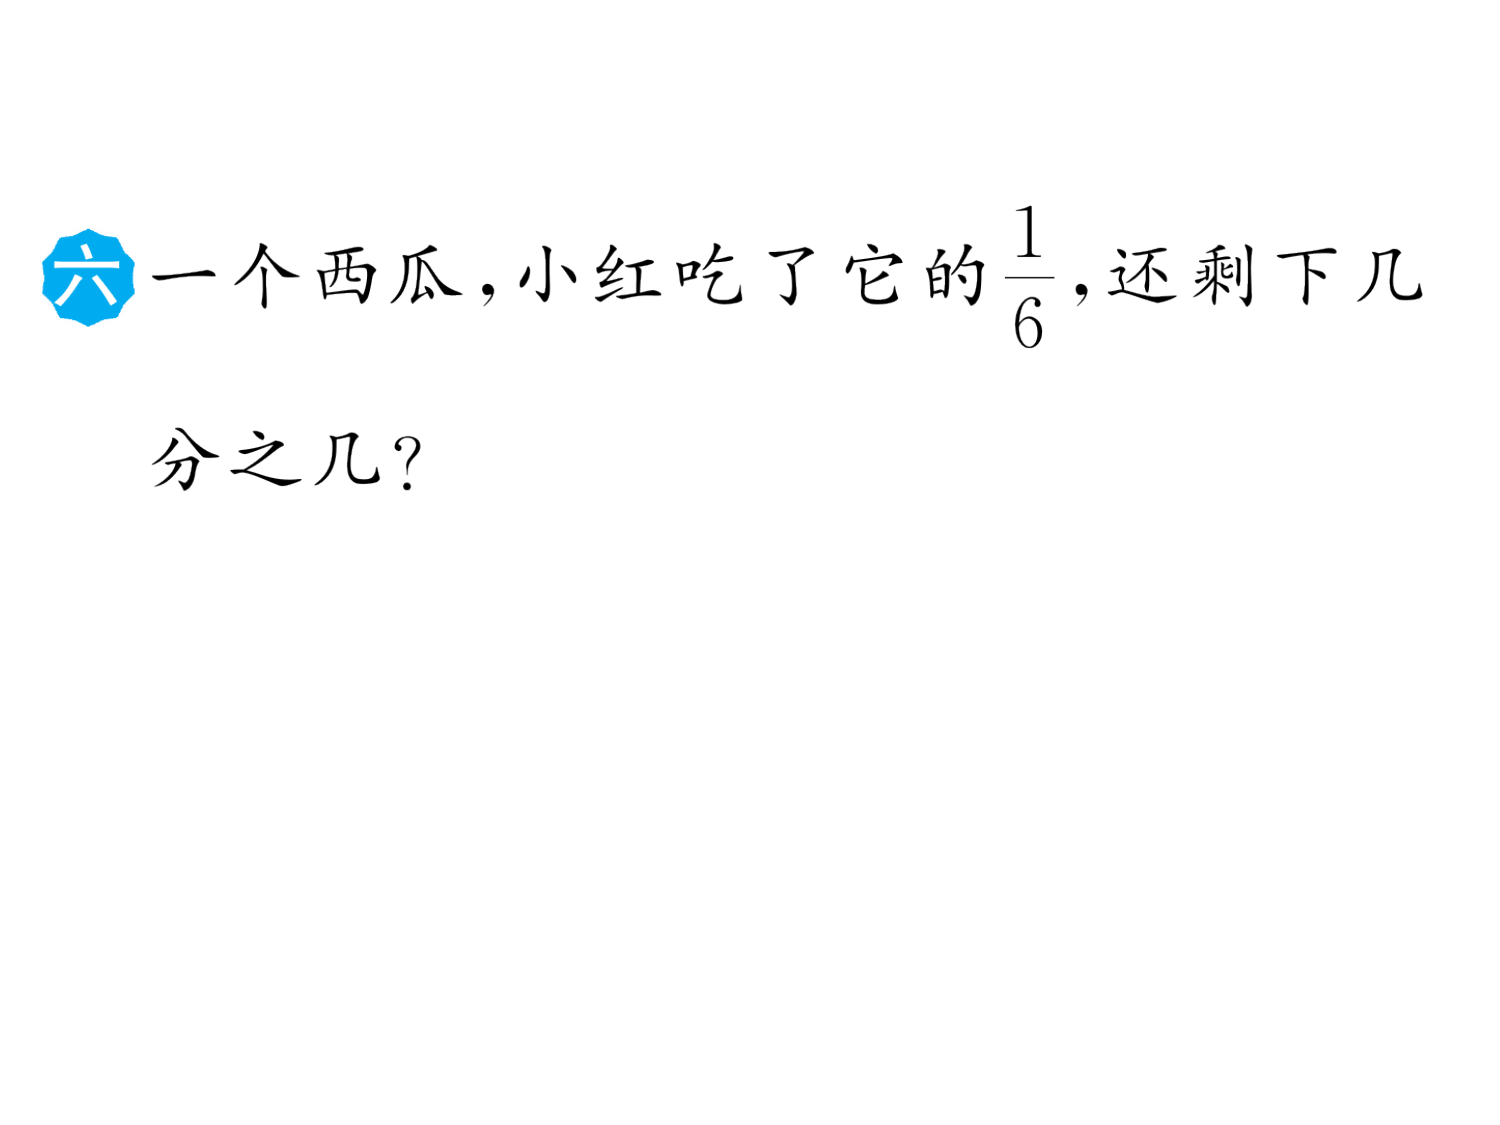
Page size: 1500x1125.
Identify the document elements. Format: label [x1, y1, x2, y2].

picture [35, 177, 1453, 970]
